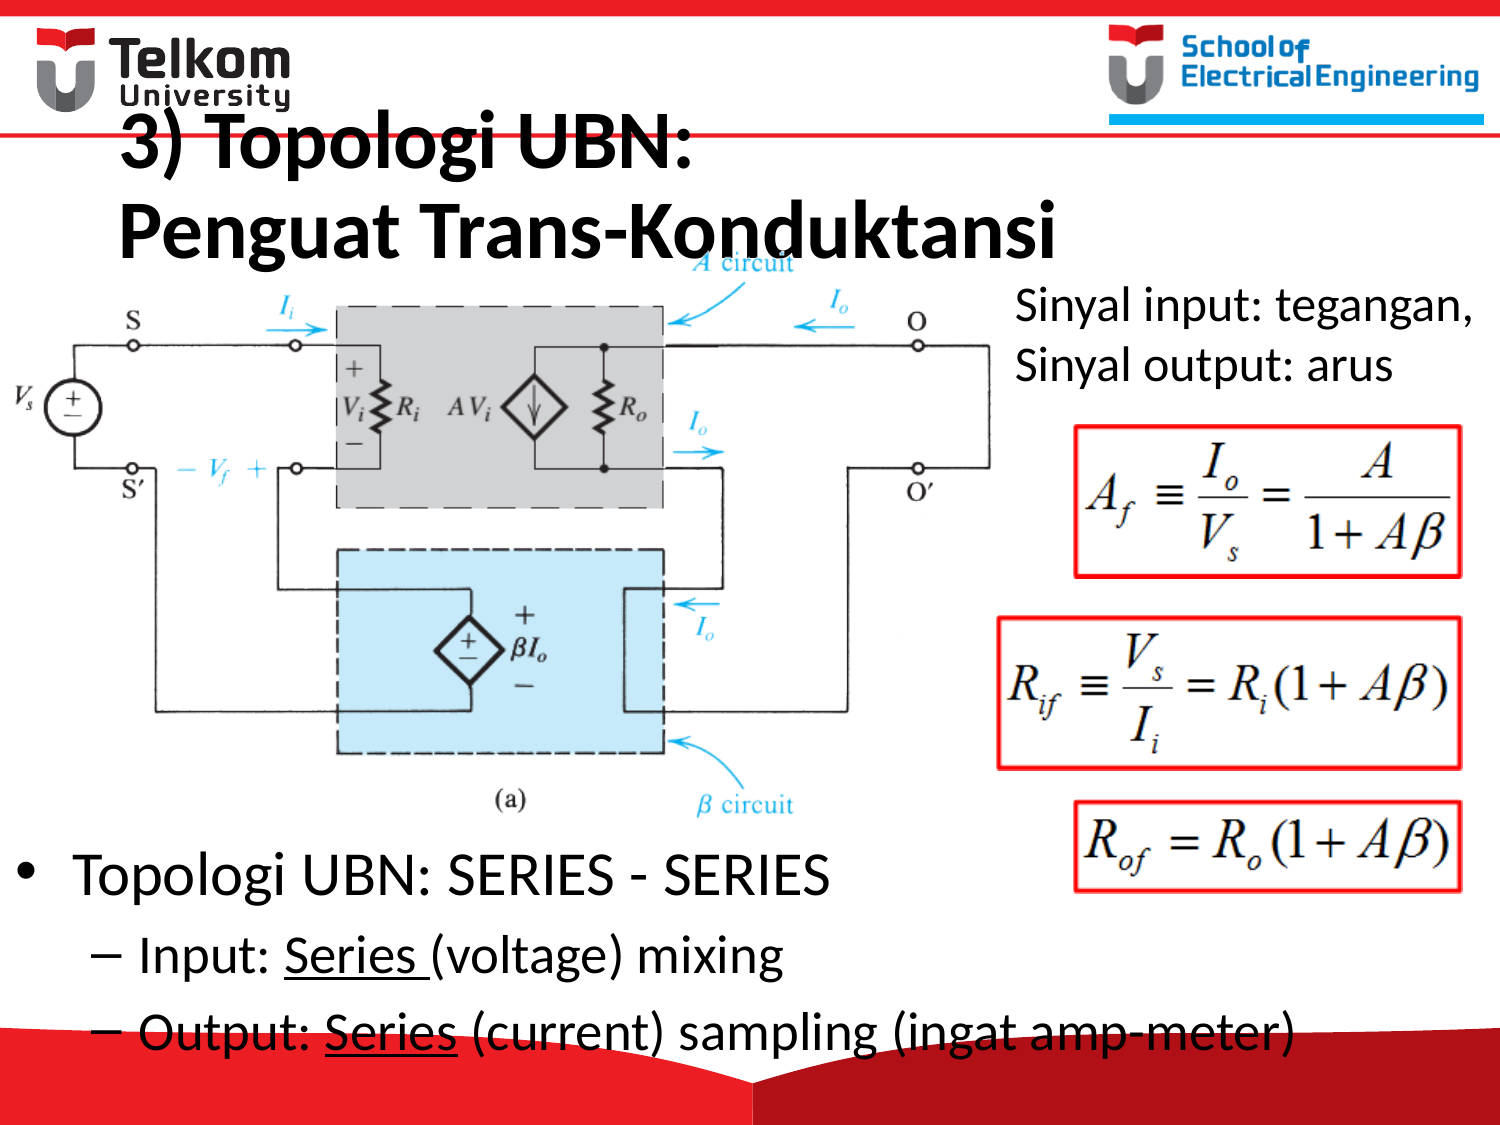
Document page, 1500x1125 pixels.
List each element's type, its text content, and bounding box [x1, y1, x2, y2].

title 3) Topologi UBN: Penguat Trans-Konduktansi [102, 148, 1398, 225]
text_box Topologi UBN: SERIES - SERIES Input: Series (voltage) mixing Output: Series (current) sampling (ingat amp-meter) [0, 825, 1313, 1088]
picture [996, 615, 1463, 771]
picture [1073, 799, 1463, 894]
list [0, 237, 997, 825]
picture [1073, 424, 1463, 579]
picture [1100, 24, 1484, 125]
text_box Sinyal input: tegangan, Sinyal output: arus [999, 263, 1500, 399]
